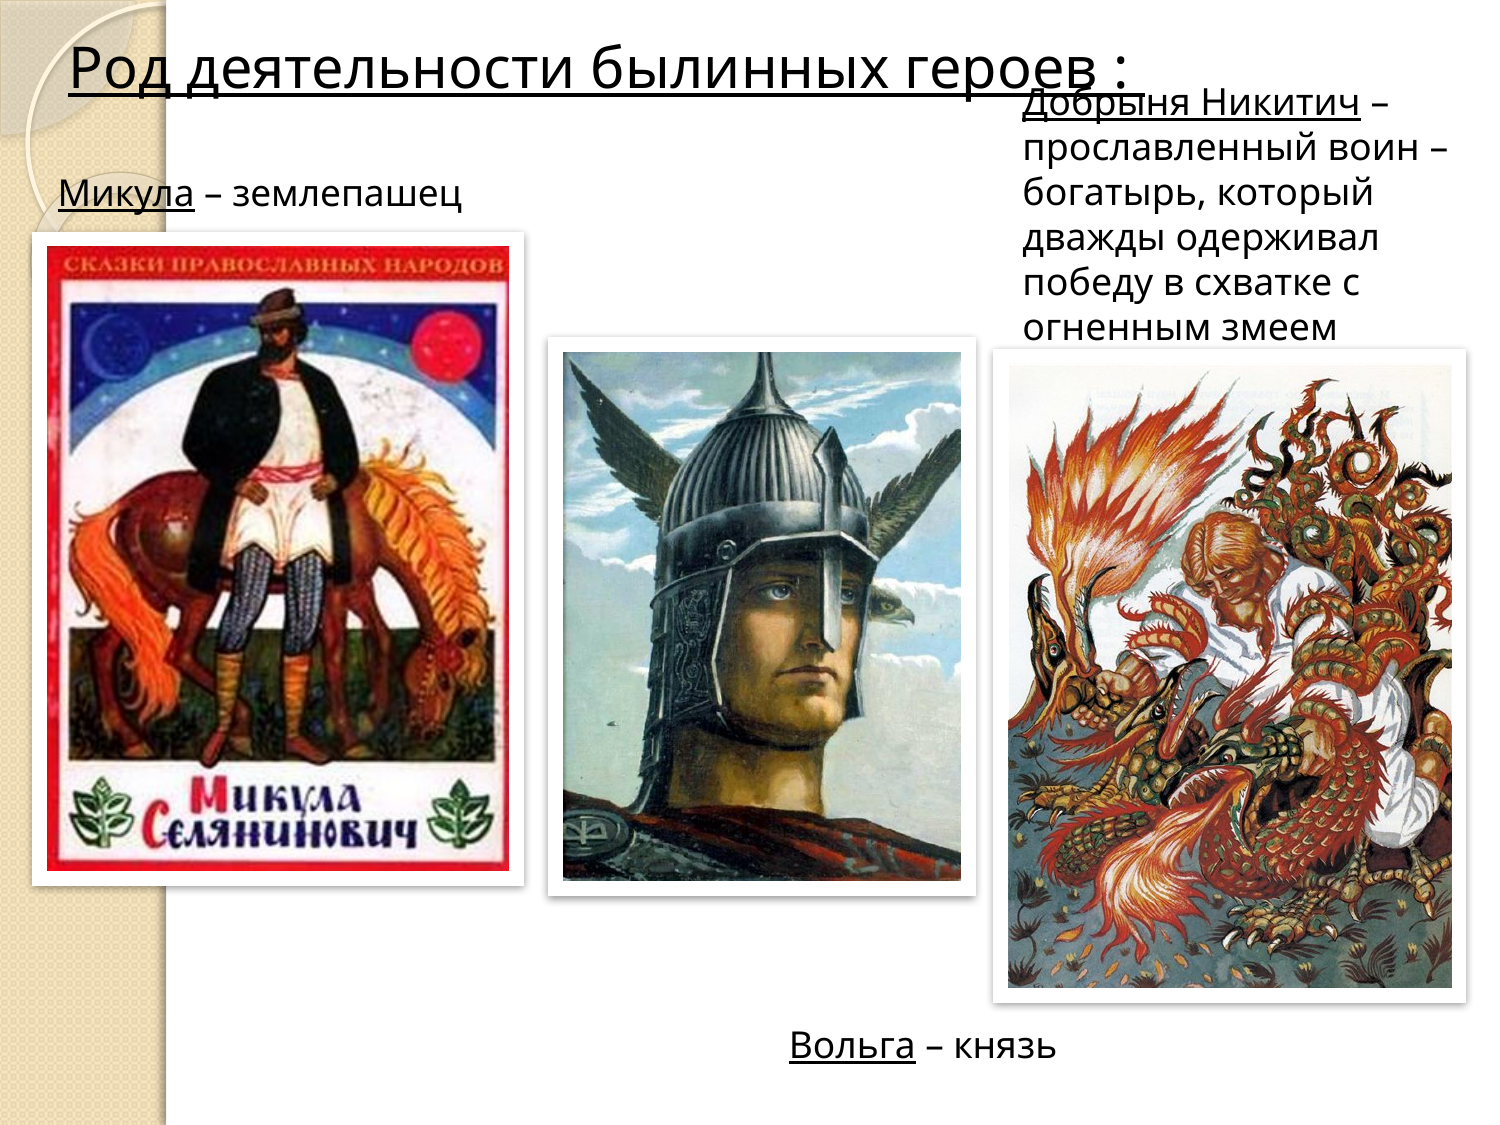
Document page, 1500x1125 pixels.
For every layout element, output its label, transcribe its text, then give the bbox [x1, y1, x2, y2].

picture [1007, 363, 1452, 989]
picture [562, 351, 962, 882]
picture [46, 245, 510, 872]
list Род деятельности былинных героев : Микула – землепашец Вольга – князь [29, 23, 1255, 1079]
text_box Добрыня Никитич – прославленный воин – богатырь, который дважды одерживал победу в схватке с огненным змеем [1007, 70, 1465, 346]
